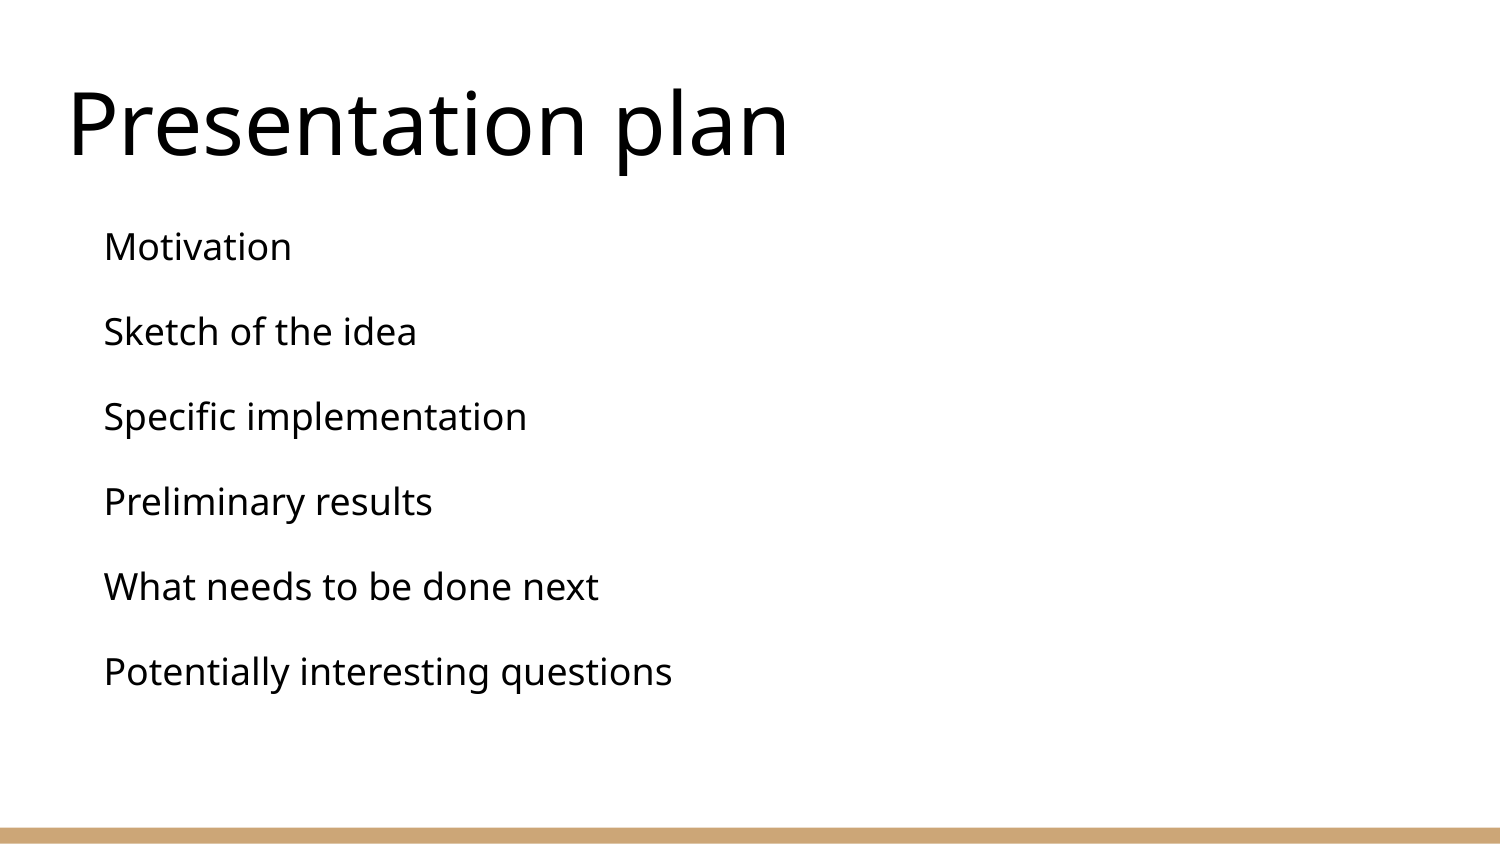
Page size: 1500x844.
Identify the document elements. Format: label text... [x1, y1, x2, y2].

list Motivation Sketch of the idea Specific implementation Preliminary results What needs to be done next Potentially interesting questions [51, 200, 1449, 752]
title Presentation plan [51, 51, 1449, 189]
